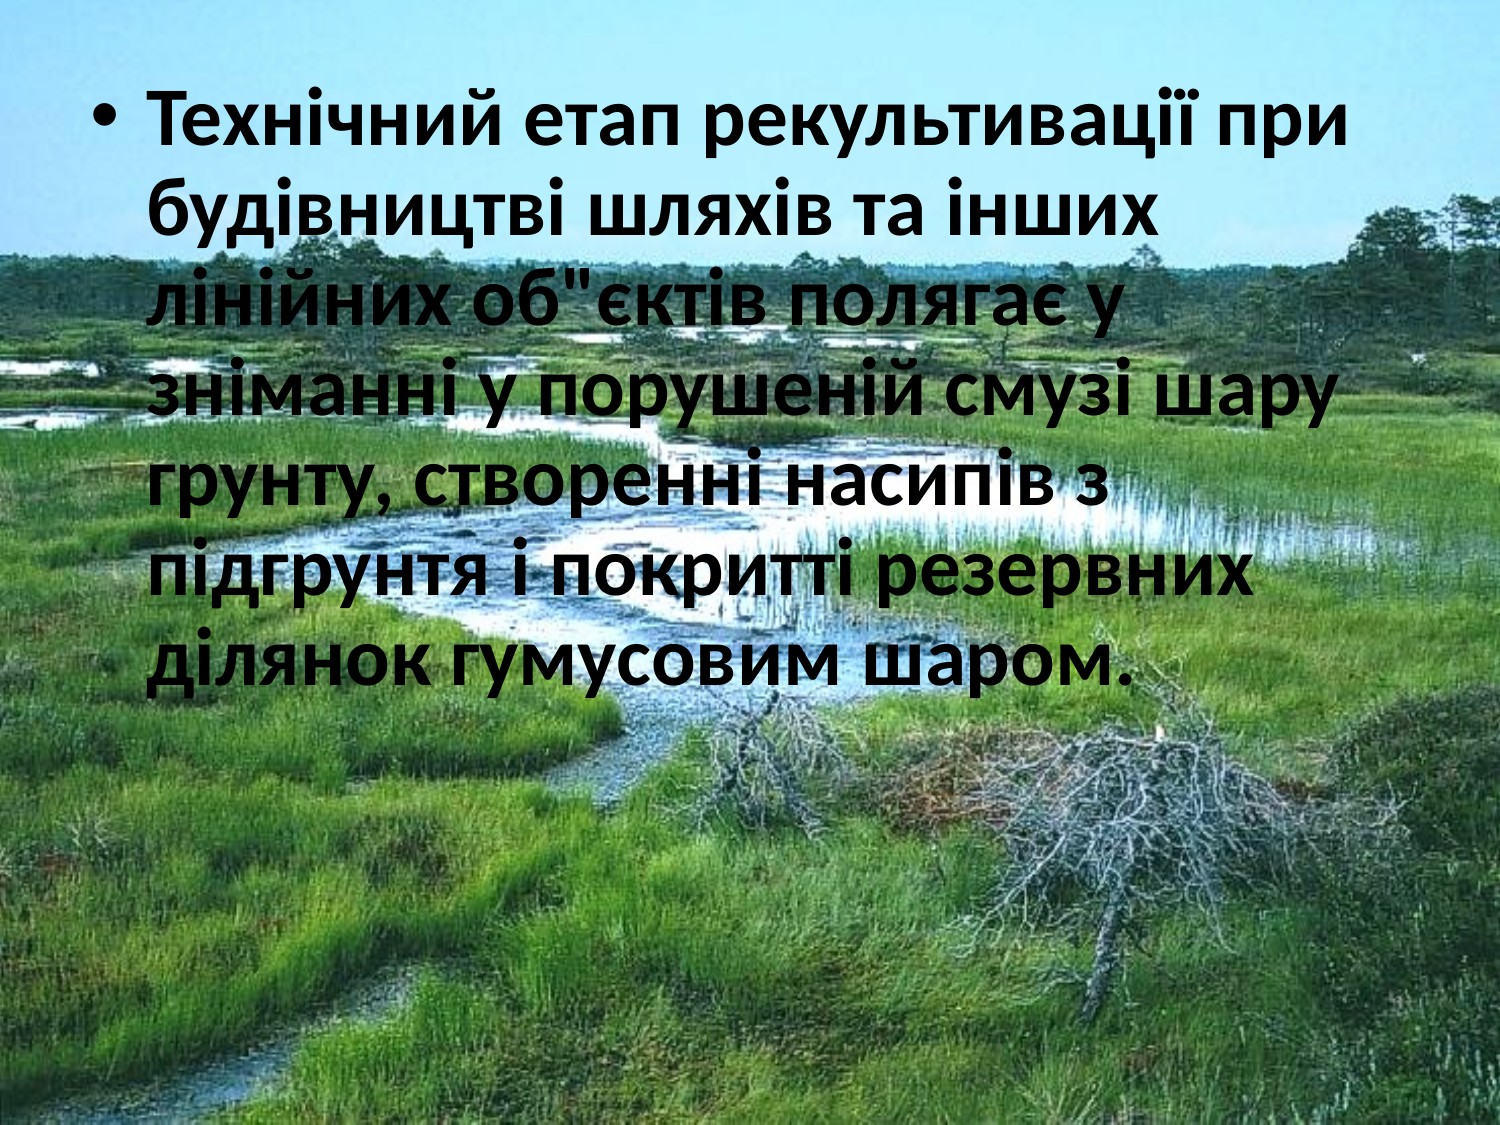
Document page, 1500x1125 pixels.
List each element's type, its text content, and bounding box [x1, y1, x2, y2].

list Технічний етап рекультивації при будівництві шляхів та інших лінійних об"єктів полягає у зніманні у порушеній смузі шару грунту, створенні насипів з підгрунтя і покритті резервних ділянок гумусовим шаром. [75, 66, 1425, 1005]
picture [0, 0, 1500, 1125]
